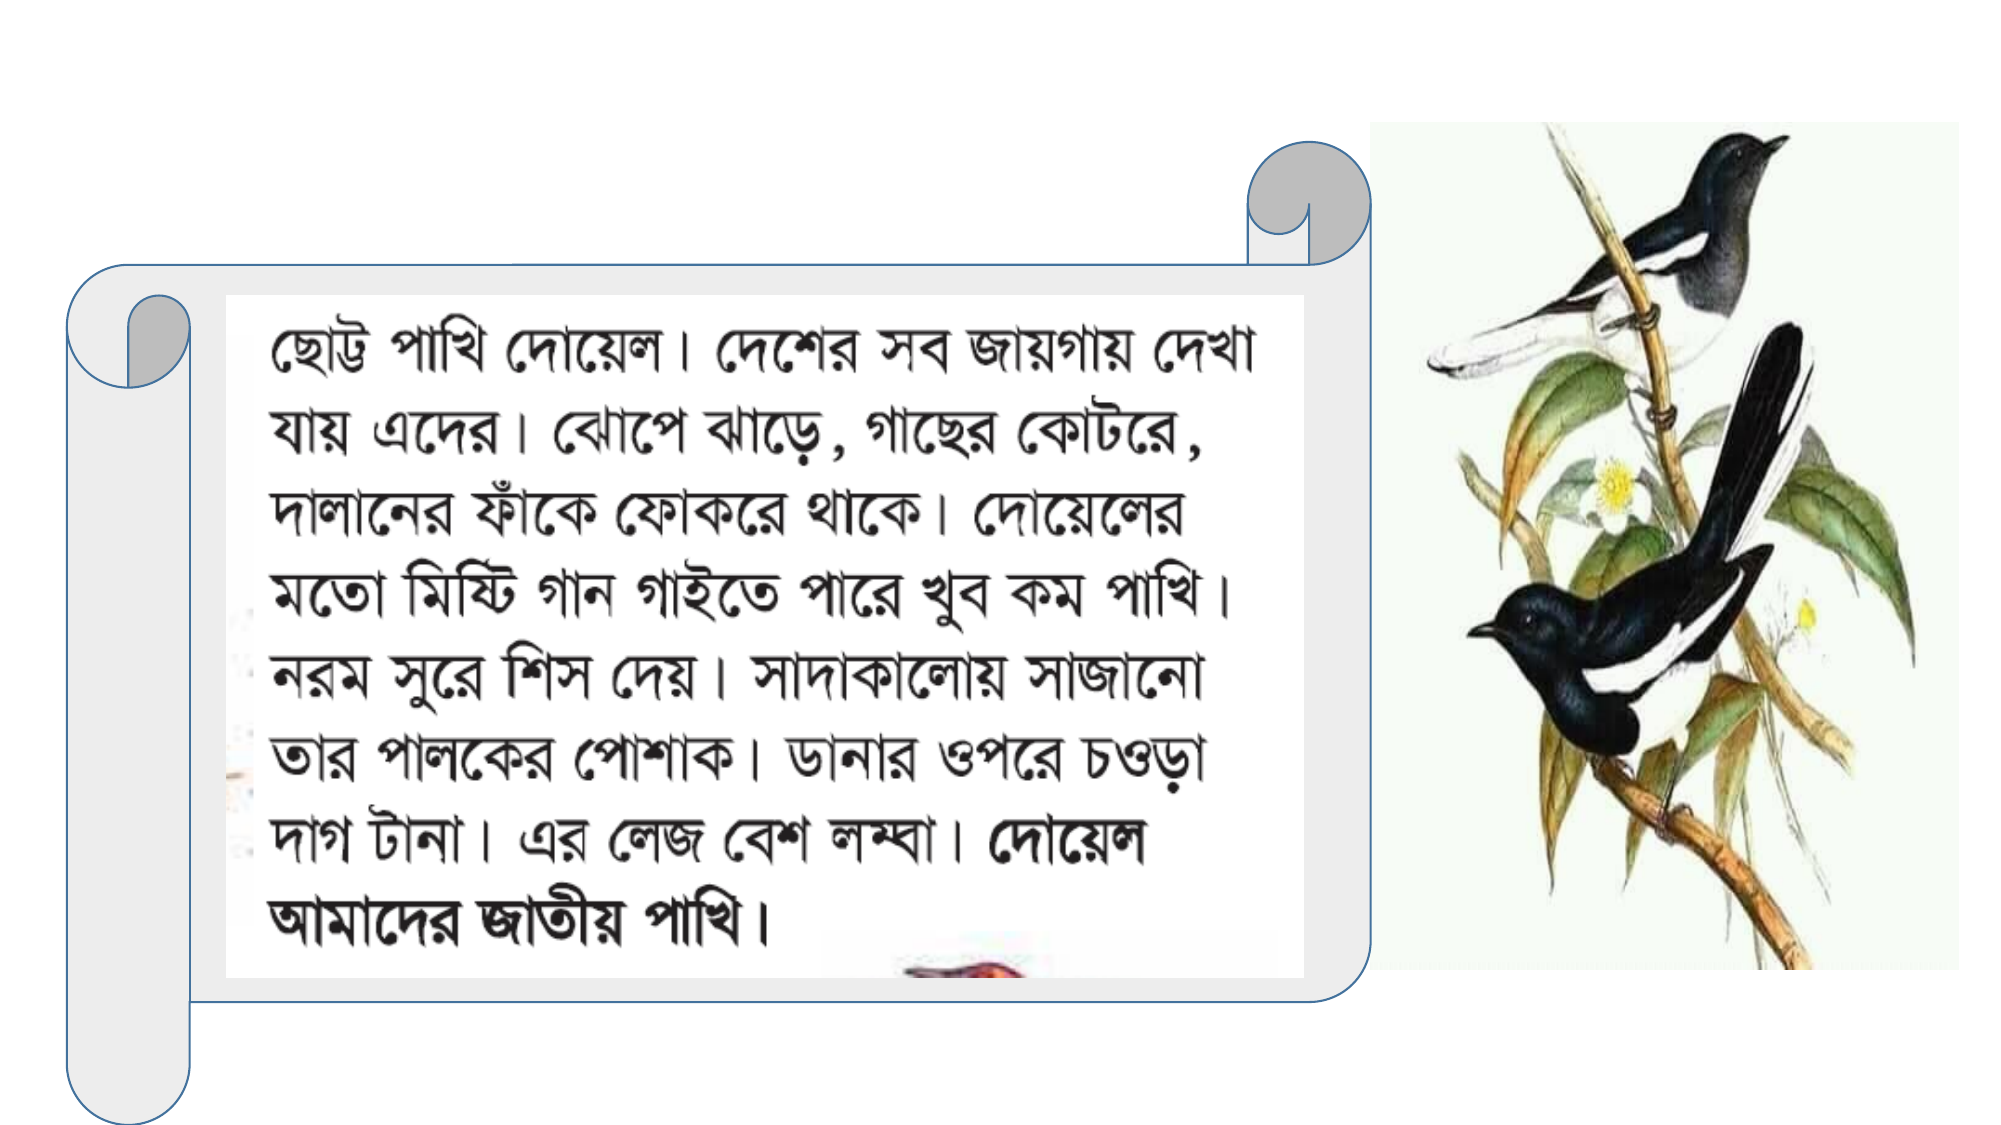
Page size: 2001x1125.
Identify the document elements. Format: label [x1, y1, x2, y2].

text_box [66, 141, 1371, 1125]
picture [1370, 122, 1959, 970]
